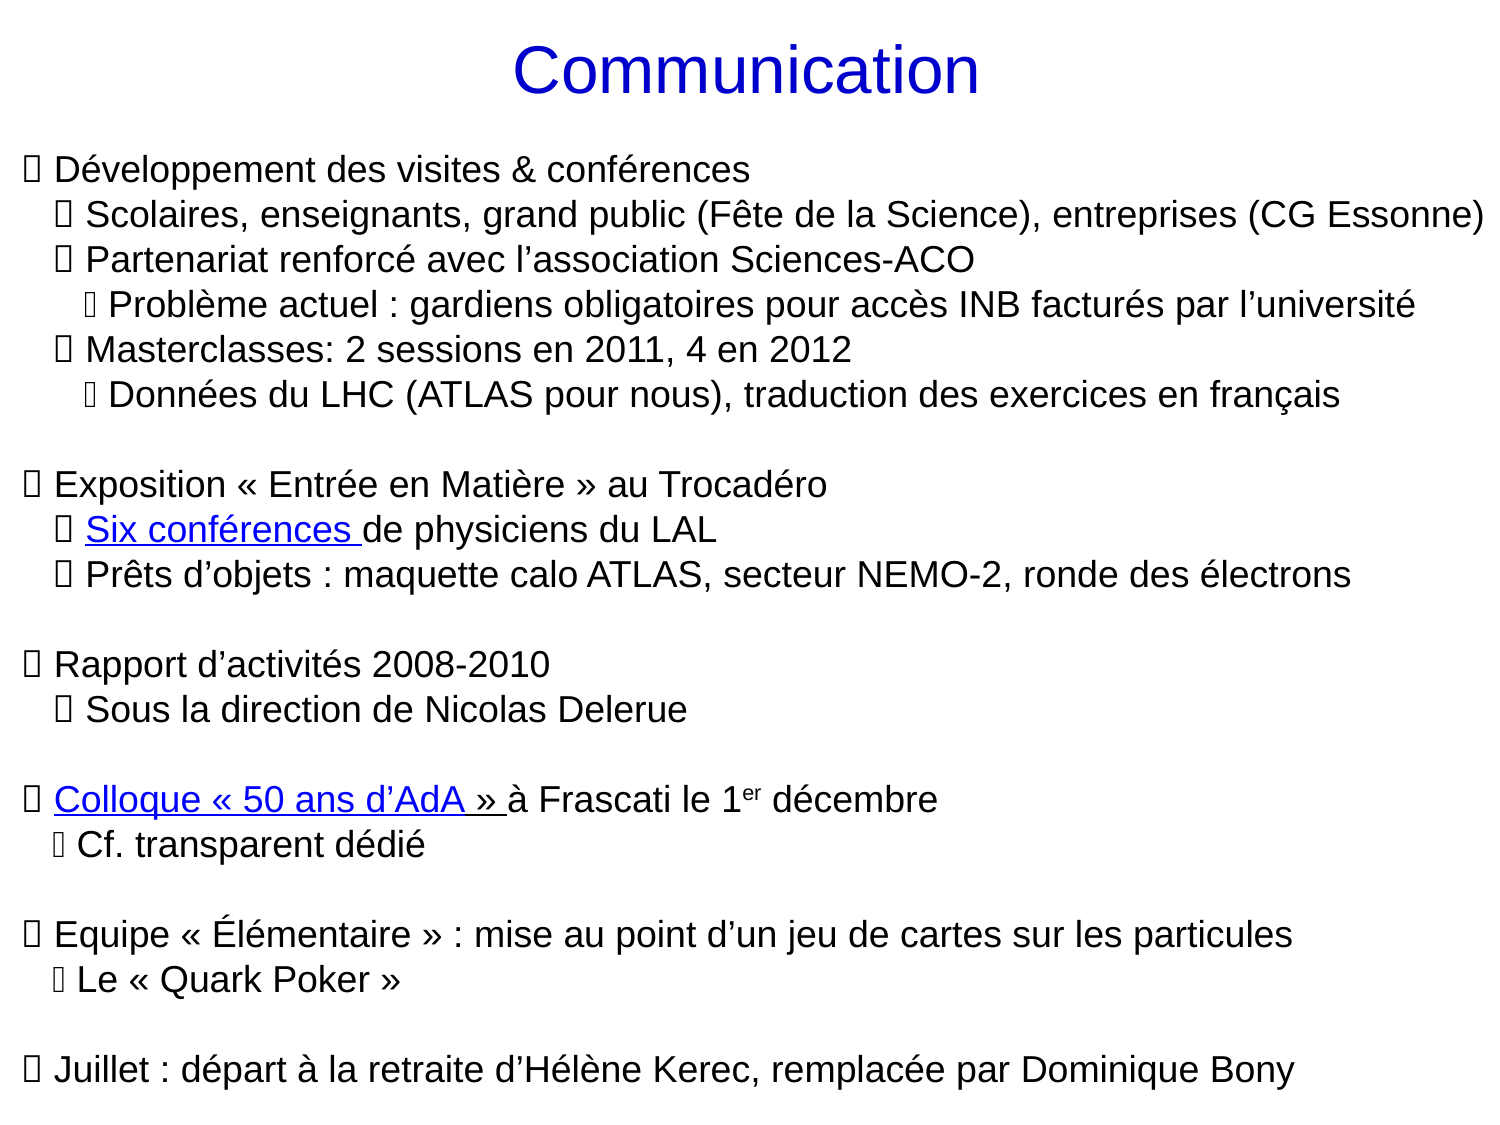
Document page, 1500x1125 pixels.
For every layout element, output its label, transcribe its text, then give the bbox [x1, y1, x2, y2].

text_box  Développement des visites & conférences  Scolaires, enseignants, grand public (Fête de la Science), entreprises (CG Essonne)  Partenariat renforcé avec l’association Sciences-ACO  Problème actuel : gardiens obligatoires pour accès INB facturés par l’université  Masterclasses: 2 sessions en 2011, 4 en 2012  Données du LHC (ATLAS pour nous), traduction des exercices en français  Exposition « Entrée en Matière » au Trocadéro  Six conférences de physiciens du LAL  Prêts d’objets : maquette calo ATLAS, secteur NEMO-2, ronde des électrons  Rapport d’activités 2008-2010  Sous la direction de Nicolas Delerue  Colloque « 50 ans d’AdA » à Frascati le 1er décembre  Cf. transparent dédié  Equipe « Élémentaire » : mise au point d’un jeu de cartes sur les particules  Le « Quark Poker »  Juillet : départ à la retraite d’Hélène Kerec, remplacée par Dominique Bony [6, 137, 1500, 1097]
title Communication [11, 19, 1483, 116]
